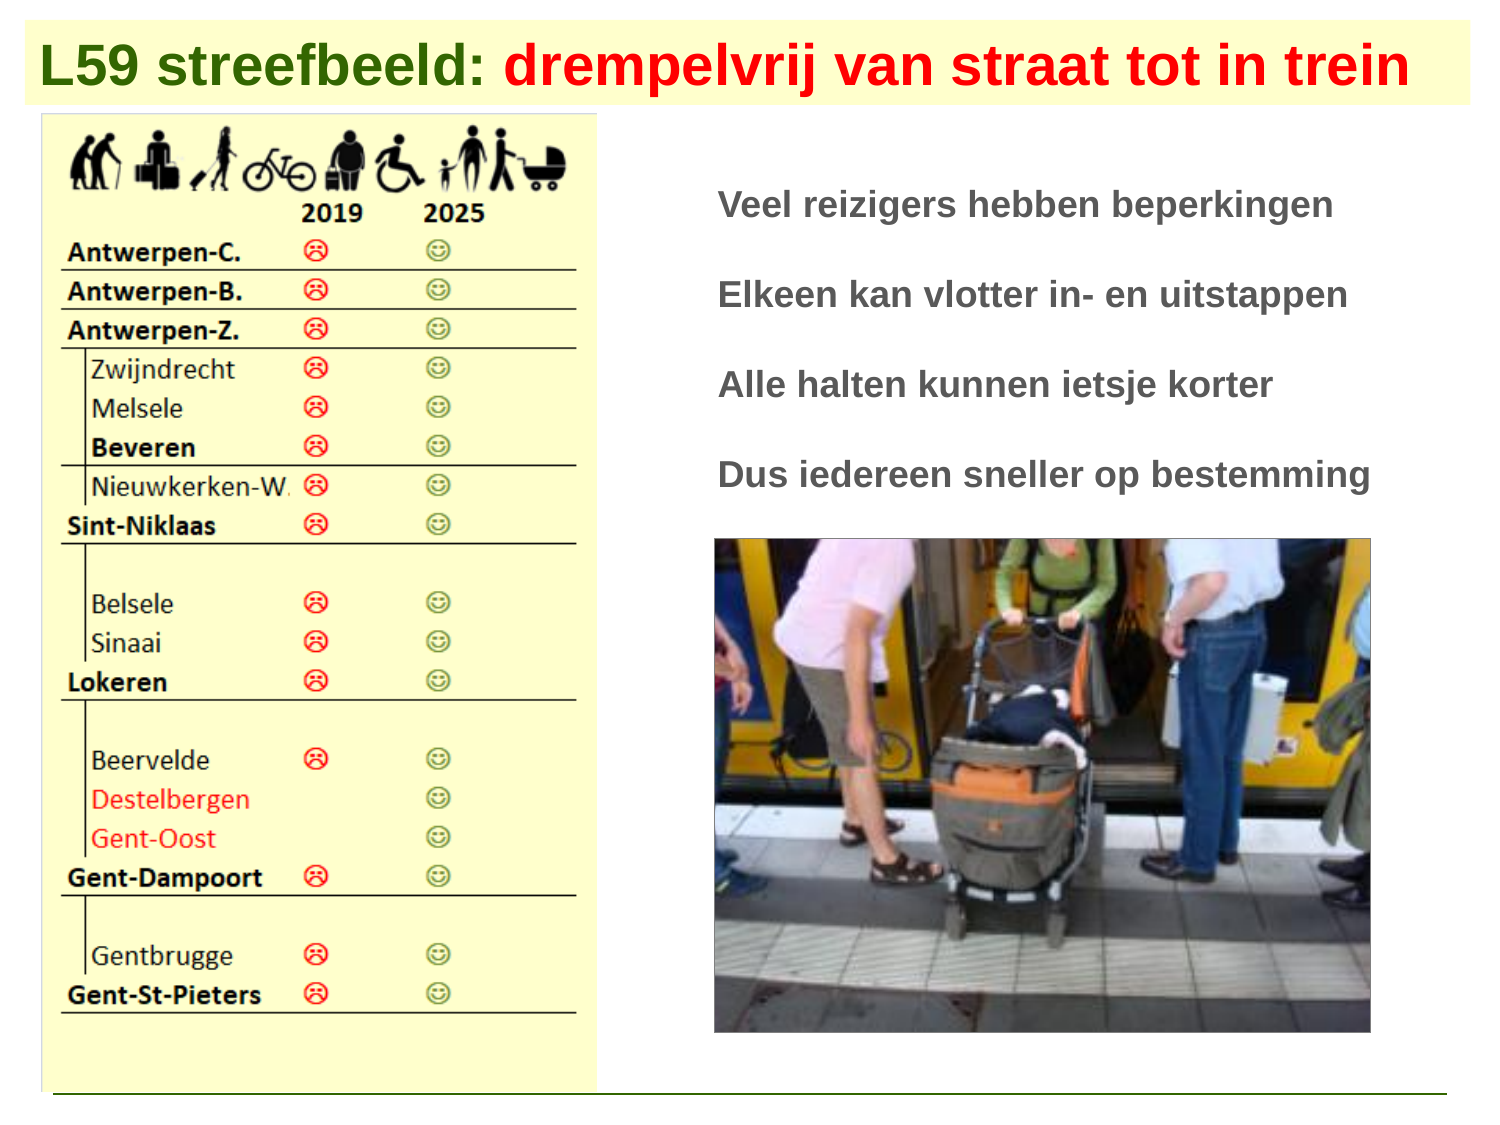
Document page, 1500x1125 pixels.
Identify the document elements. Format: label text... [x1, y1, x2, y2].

text_box Veel reizigers hebben beperkingen Elkeen kan vlotter in- en uitstappen Alle halten kunnen ietsje korter Dus iedereen sneller op bestemming [702, 172, 1447, 503]
picture [41, 113, 597, 1092]
text_box L59 streefbeeld: drempelvrij van straat tot in trein [24, 19, 1471, 105]
text_box [0, 0, 1500, 75]
picture [714, 538, 1371, 1033]
